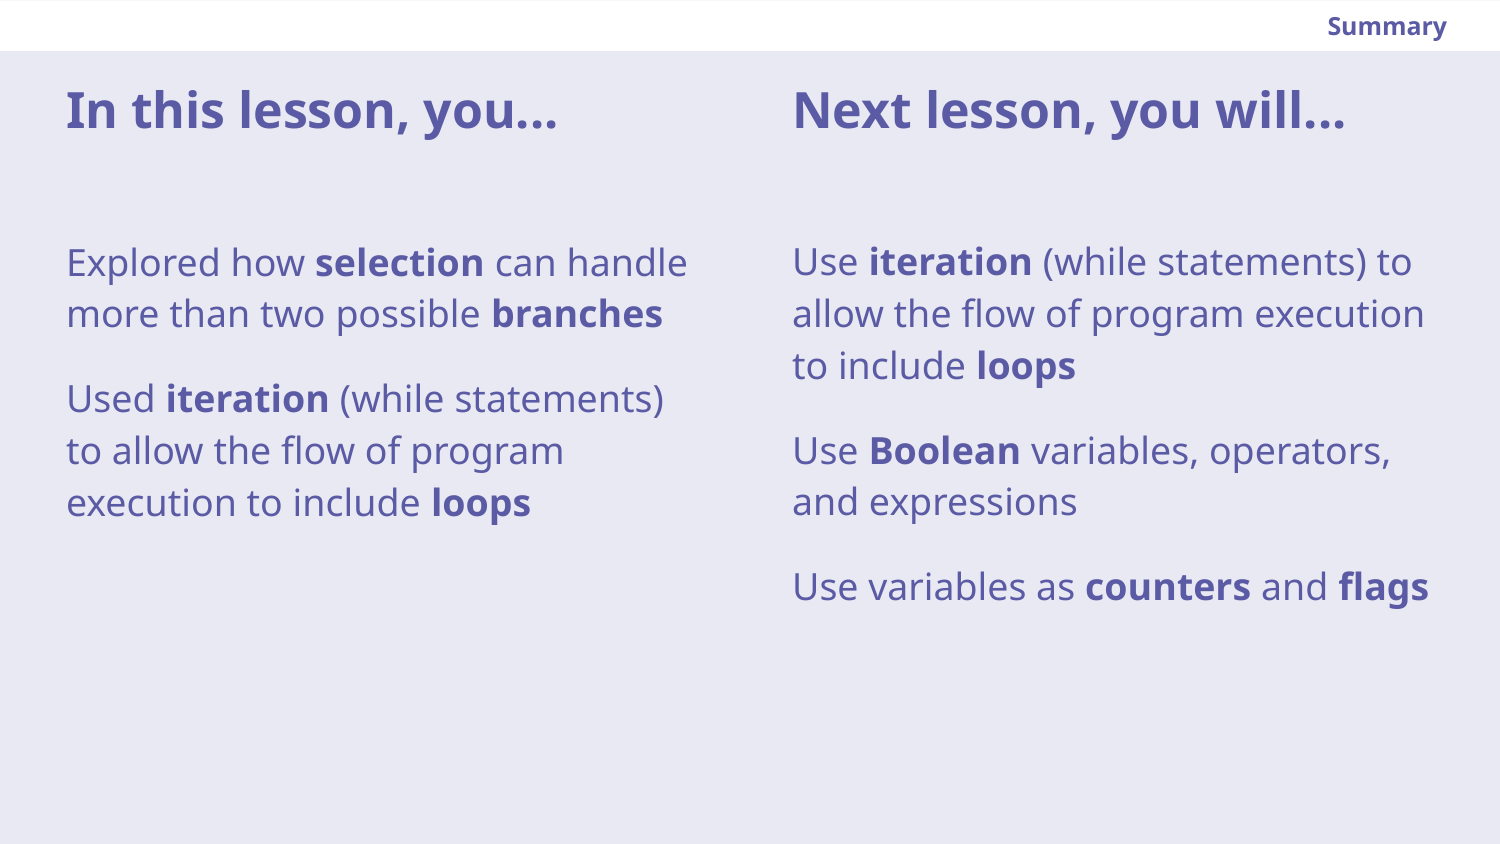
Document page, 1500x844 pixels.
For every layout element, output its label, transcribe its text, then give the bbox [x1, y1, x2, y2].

text_box Next lesson, you will... [776, 51, 1449, 167]
text_box In this lesson, you... [51, 51, 723, 167]
subtitle Summary [862, 0, 1448, 51]
text_box Use iteration (while statements) to allow the flow of program execution to include loops Use Boolean variables, operators, and expressions Use variables as counters and flags [776, 216, 1449, 649]
text_box Explored how selection can handle more than two possible branches Used iteration (while statements) to allow the flow of program execution to include loops [51, 216, 723, 532]
